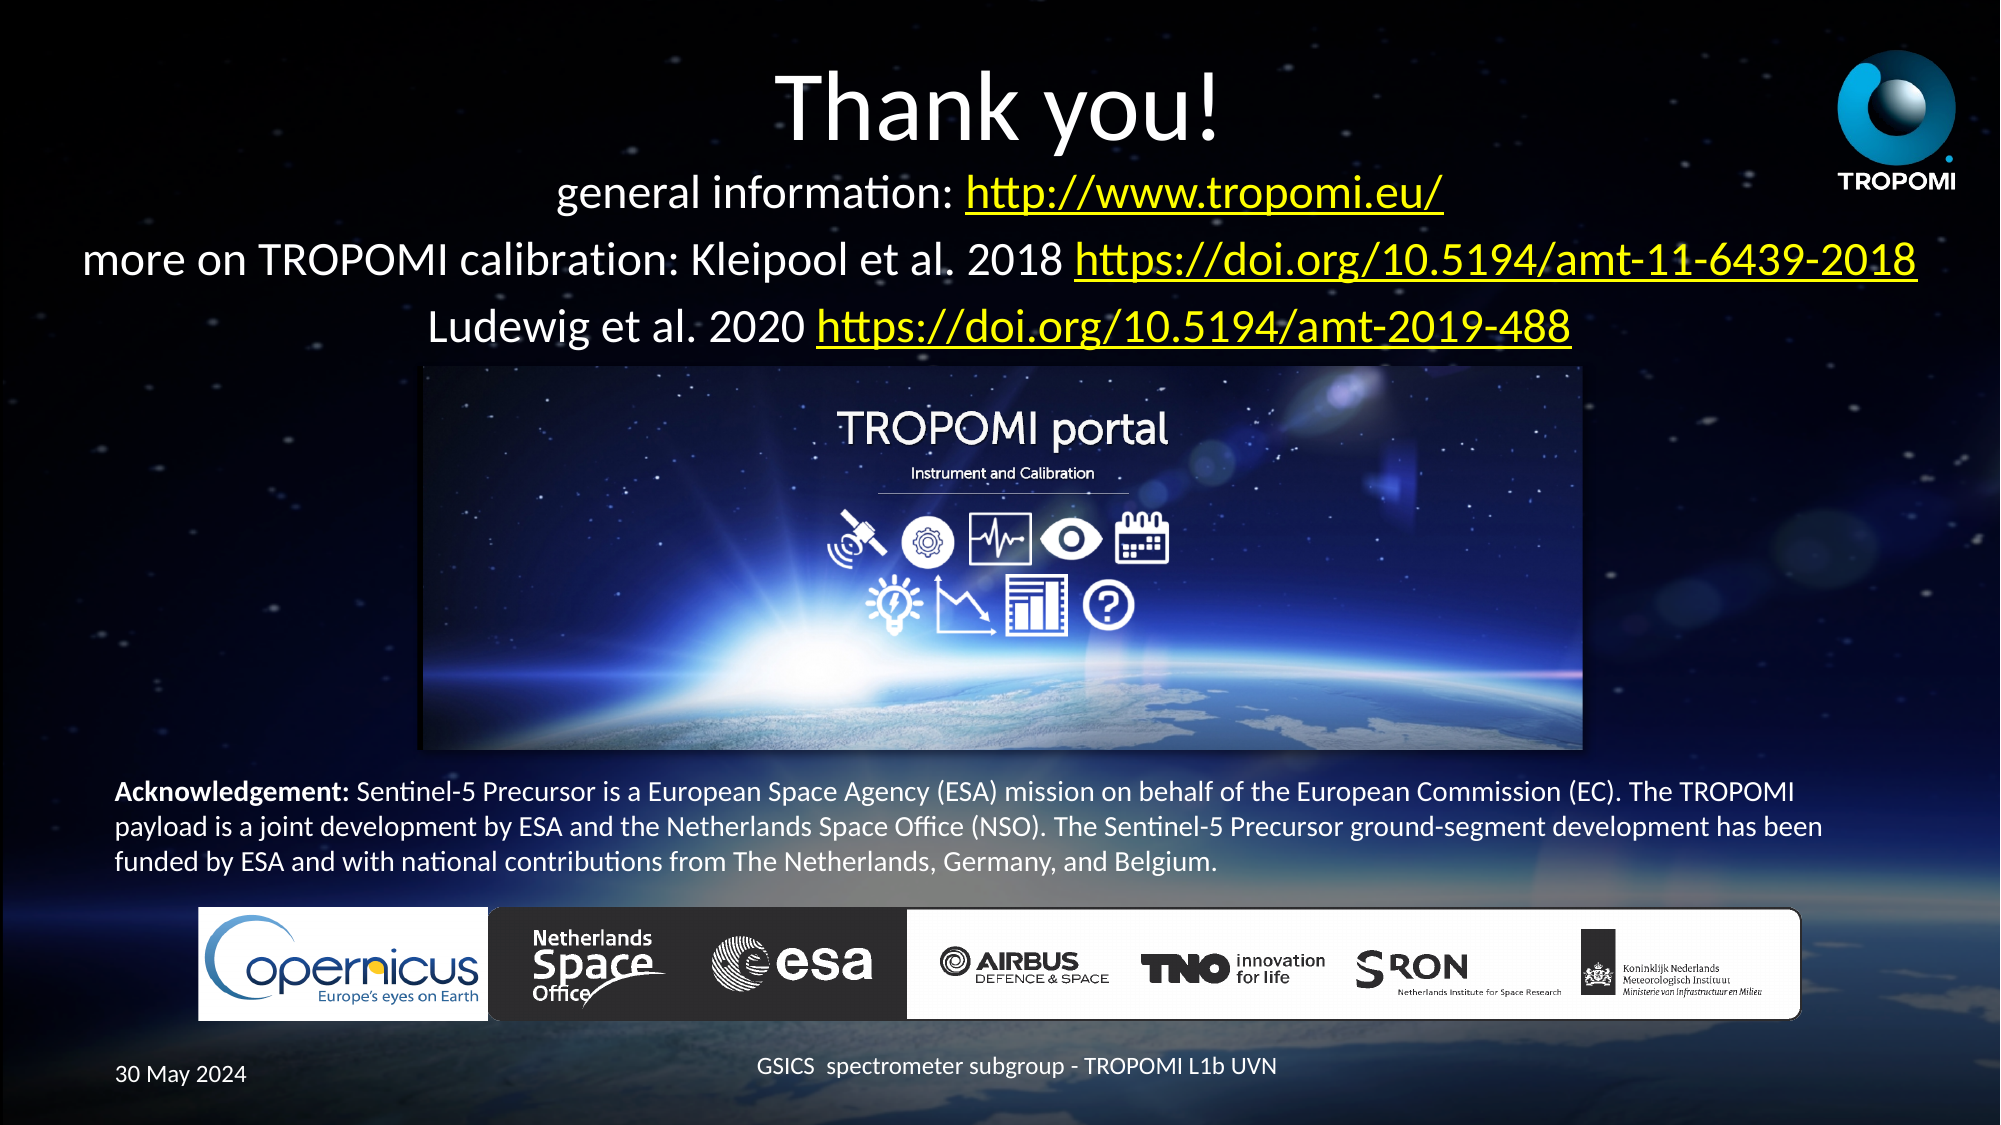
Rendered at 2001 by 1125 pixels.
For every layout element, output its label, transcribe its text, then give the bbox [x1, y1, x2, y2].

text_box Acknowledgement: Sentinel-5 Precursor is a European Space Agency (ESA) mission on behalf of the European Commission (EC). The TROPOMI payload is a joint development by ESA and the Netherlands Space Office (NSO). The Sentinel-5 Precursor ground-segment development has been funded by ESA and with national contributions from The Netherlands, Germany, and Belgium. [99, 765, 1900, 885]
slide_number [99, 1042, 567, 1103]
text_box GSICS spectrometer subgroup - TROPOMI L1b UVN [703, 1035, 1338, 1095]
picture [2, 0, 2000, 1125]
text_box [198, 907, 1802, 1021]
list general information: http://www.tropomi.eu/ more on TROPOMI calibration: Kleipool et al. 2018 https://doi.org/10.5194/amt-11-6439-2018 Ludewig et al. 2020 https://doi.org/10.5194/amt-2019-488 [40, 152, 1960, 450]
title Thank you! [757, 28, 1242, 152]
